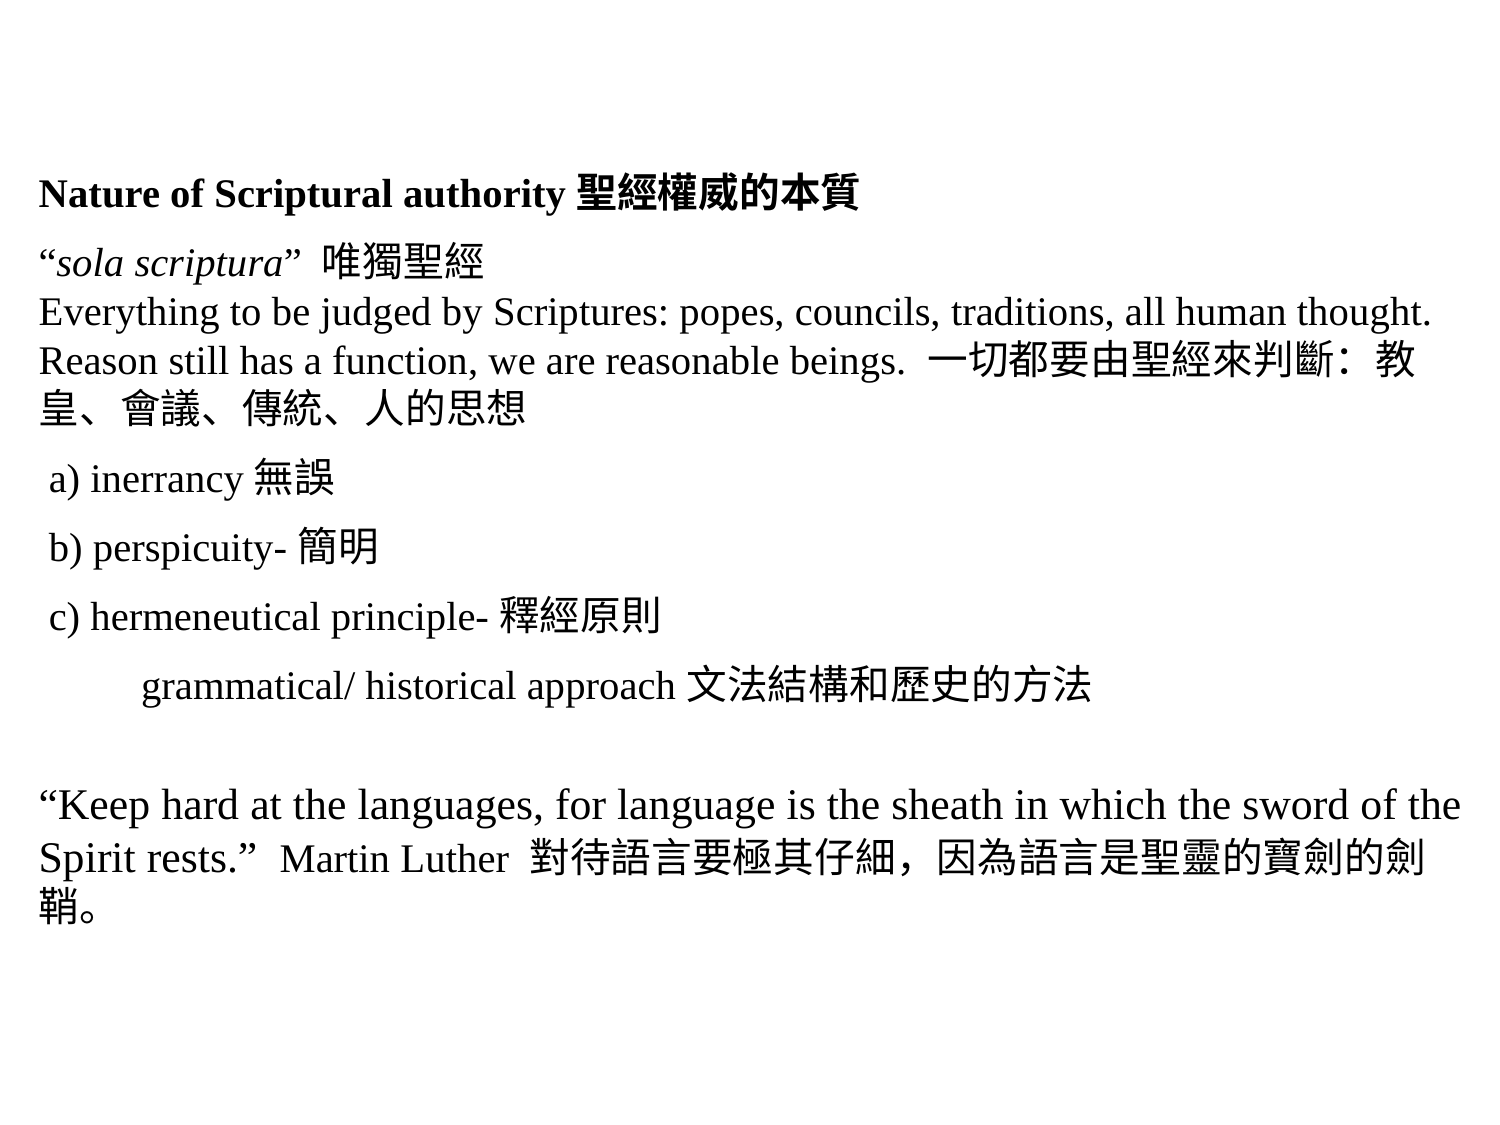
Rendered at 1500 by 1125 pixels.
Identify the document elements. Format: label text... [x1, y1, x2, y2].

text_box Nature of Scriptural authority聖經權威的本質 “sola scriptura” 唯獨聖經 Everything to be judged by Scriptures: popes, councils, traditions, all human thought. Reason still has a function, we are reasonable beings. 一切都要由聖經來判斷：教皇、會議、傳統、人的思想 a) inerrancy無誤 b) perspicuity-簡明 c) hermeneutical principle-釋經原則 grammatical/ historical approach文法結構和歷史的方法 “Keep hard at the languages, for language is the sheath in which the sword of the Spirit rests.” Martin Luther 對待語言要極其仔細，因為語言是聖靈的寶劍的劍鞘。 [23, 159, 1500, 938]
